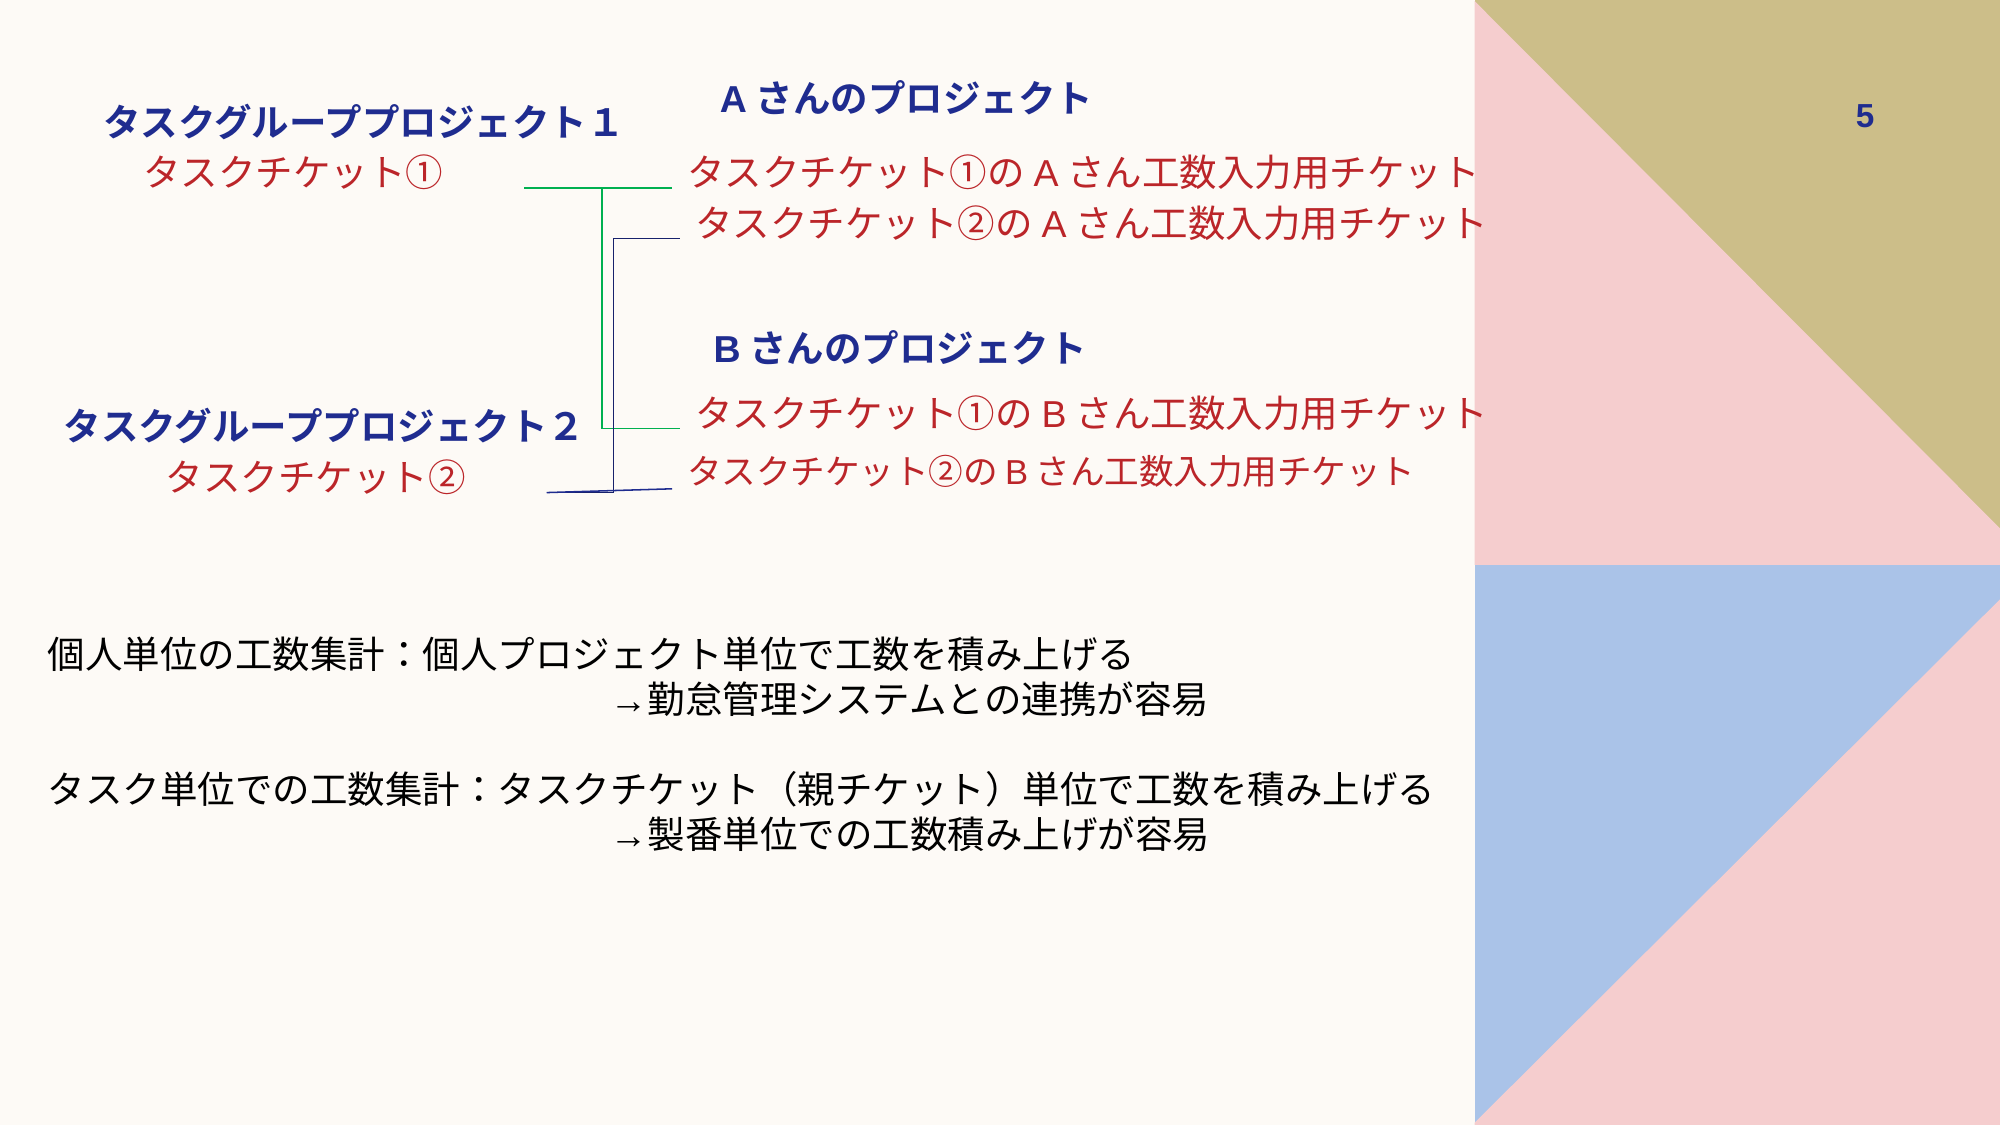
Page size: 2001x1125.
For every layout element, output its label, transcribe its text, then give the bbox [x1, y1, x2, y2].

text_box Aさんのプロジェクト [704, 74, 1164, 149]
text_box タスクチケット②のBさん工数入力用チケット [671, 450, 1482, 528]
text_box タスクチケット①のBさん工数入力用チケット [685, 389, 1521, 468]
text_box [546, 238, 681, 493]
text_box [524, 187, 681, 429]
text_box タスクチケット①のAさん工数入力用チケット [672, 149, 1529, 200]
list タスクグループプロジェクト１ [88, 98, 654, 176]
text_box タスクグループプロジェクト２ [48, 403, 541, 481]
text_box Bさんのプロジェクト [698, 325, 1157, 403]
text_box 個人単位の工数集計：個人プロジェクト単位で工数を積み上げる →勤怠管理システムとの連携が容易 タスク単位での工数集計：タスクチケット（親チケット）単位で工数を積み上げる →製番単位での工数積み上げが容易 [33, 623, 1465, 864]
slide_number ‹#› [1712, 75, 1875, 153]
text_box タスクチケット②のAさん工数入力用チケット [685, 200, 1557, 278]
text_box タスクチケット② [150, 453, 547, 532]
text_box タスクチケット① [128, 149, 525, 227]
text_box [546, 488, 673, 493]
